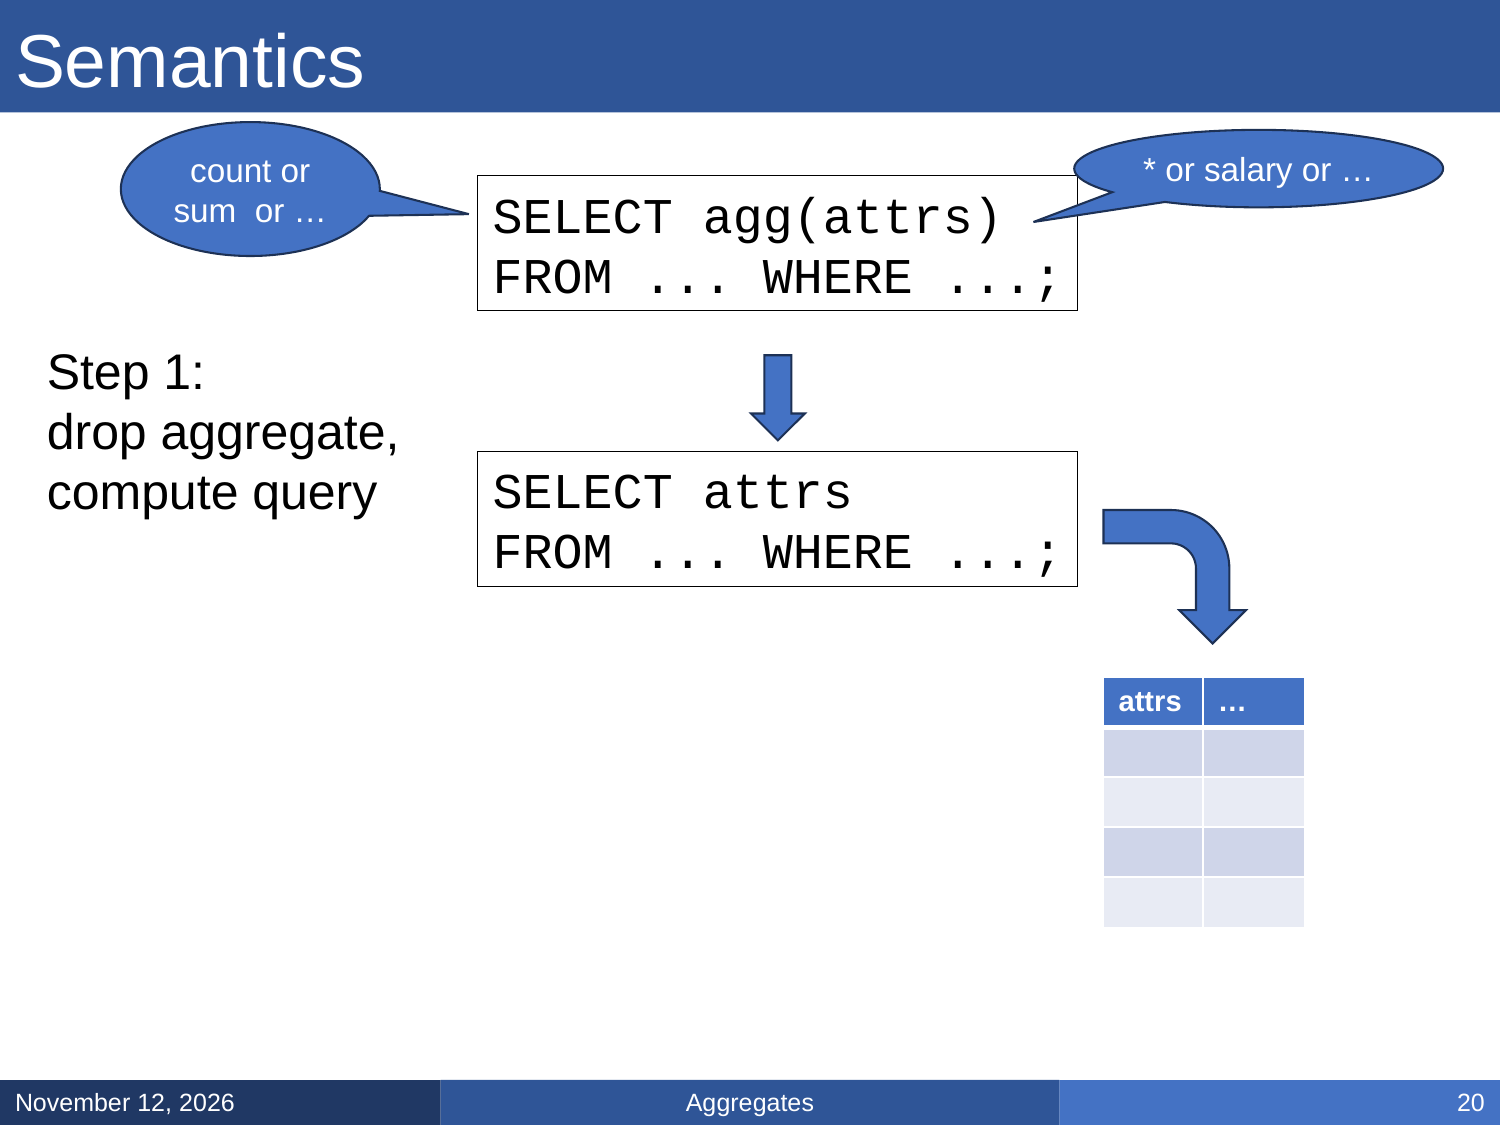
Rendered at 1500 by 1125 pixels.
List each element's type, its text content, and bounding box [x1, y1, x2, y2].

slide_number 20 [1162, 1079, 1500, 1125]
table_cell [1104, 878, 1202, 927]
text_box Step 1: drop aggregate, compute query [32, 331, 415, 527]
table_cell [1104, 730, 1202, 776]
table_cell [1104, 828, 1202, 876]
text_box [748, 354, 808, 442]
text_box SELECT agg(attrs) FROM ... WHERE ...; [477, 175, 1078, 311]
table_cell [1204, 828, 1304, 876]
text_box count or sum or … [119, 121, 470, 258]
table_cell [1204, 778, 1304, 826]
text_box * or salary or … [1033, 128, 1445, 224]
title Semantics [0, 0, 1500, 112]
table_cell [1104, 778, 1202, 826]
table_cell [1204, 730, 1304, 776]
table_header attrs [1104, 678, 1202, 725]
footer Aggregates [496, 1079, 1004, 1125]
table_header … [1204, 678, 1304, 725]
text_box SELECT attrs FROM ... WHERE ...; [477, 451, 1078, 587]
table_cell [1204, 878, 1304, 927]
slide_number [0, 1079, 338, 1125]
text_box [1102, 508, 1249, 645]
